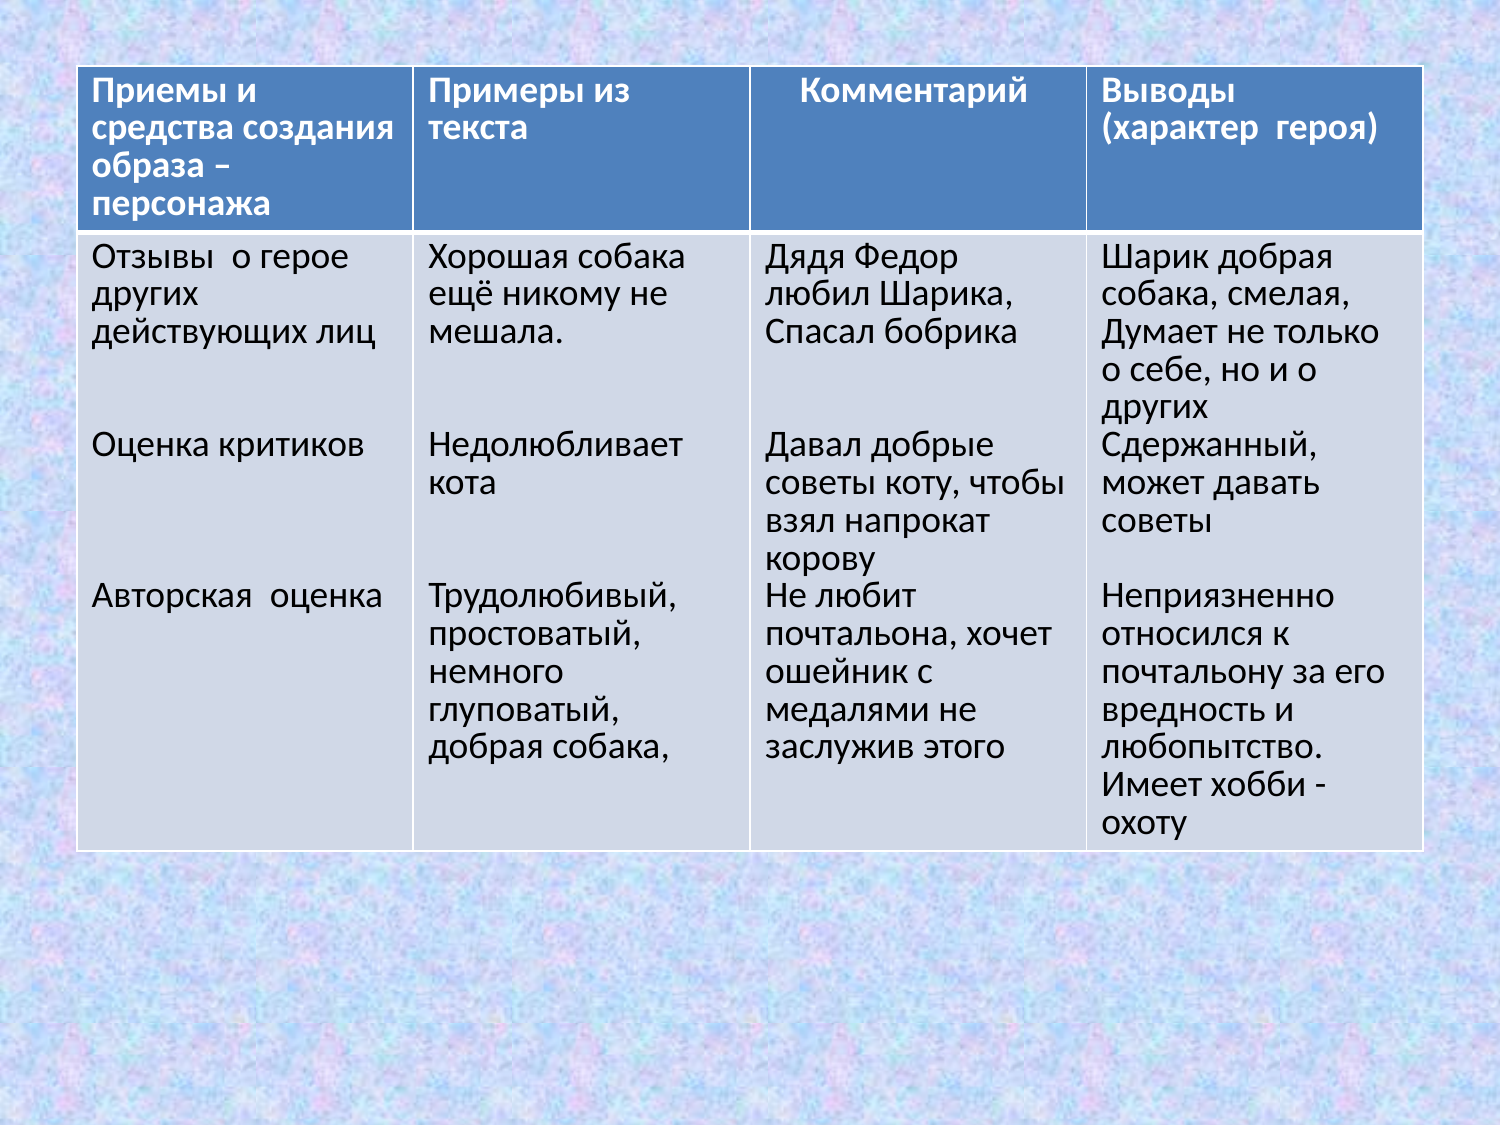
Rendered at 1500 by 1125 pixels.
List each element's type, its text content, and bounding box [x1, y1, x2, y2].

table_header Выводы (характер героя) [1087, 67, 1422, 230]
table_header Приемы и средства создания образа – персонажа [78, 67, 412, 230]
table_header Комментарий [751, 67, 1086, 230]
table_cell Дядя Федор любил Шарика, Спасал бобрика Давал добрые советы коту, чтобы взял напрокат корову Не любит почтальона, хочет ошейник с медалями не заслужив этого [751, 235, 1086, 850]
picture [0, 0, 1500, 1125]
table_cell Хорошая собака ещё никому не мешала. Недолюбливает кота Трудолюбивый, простоватый, немного глуповатый, добрая собака, [414, 235, 749, 850]
table_cell Шарик добрая собака, смелая, Думает не только о себе, но и о других Сдержанный, может давать советы Неприязненно относился к почтальону за его вредность и любопытство. Имеет хобби - охоту [1087, 235, 1422, 850]
table_cell Отзывы о герое других действующих лиц Оценка критиков Авторская оценка [78, 235, 412, 850]
table_header Примеры из текста [414, 67, 749, 230]
